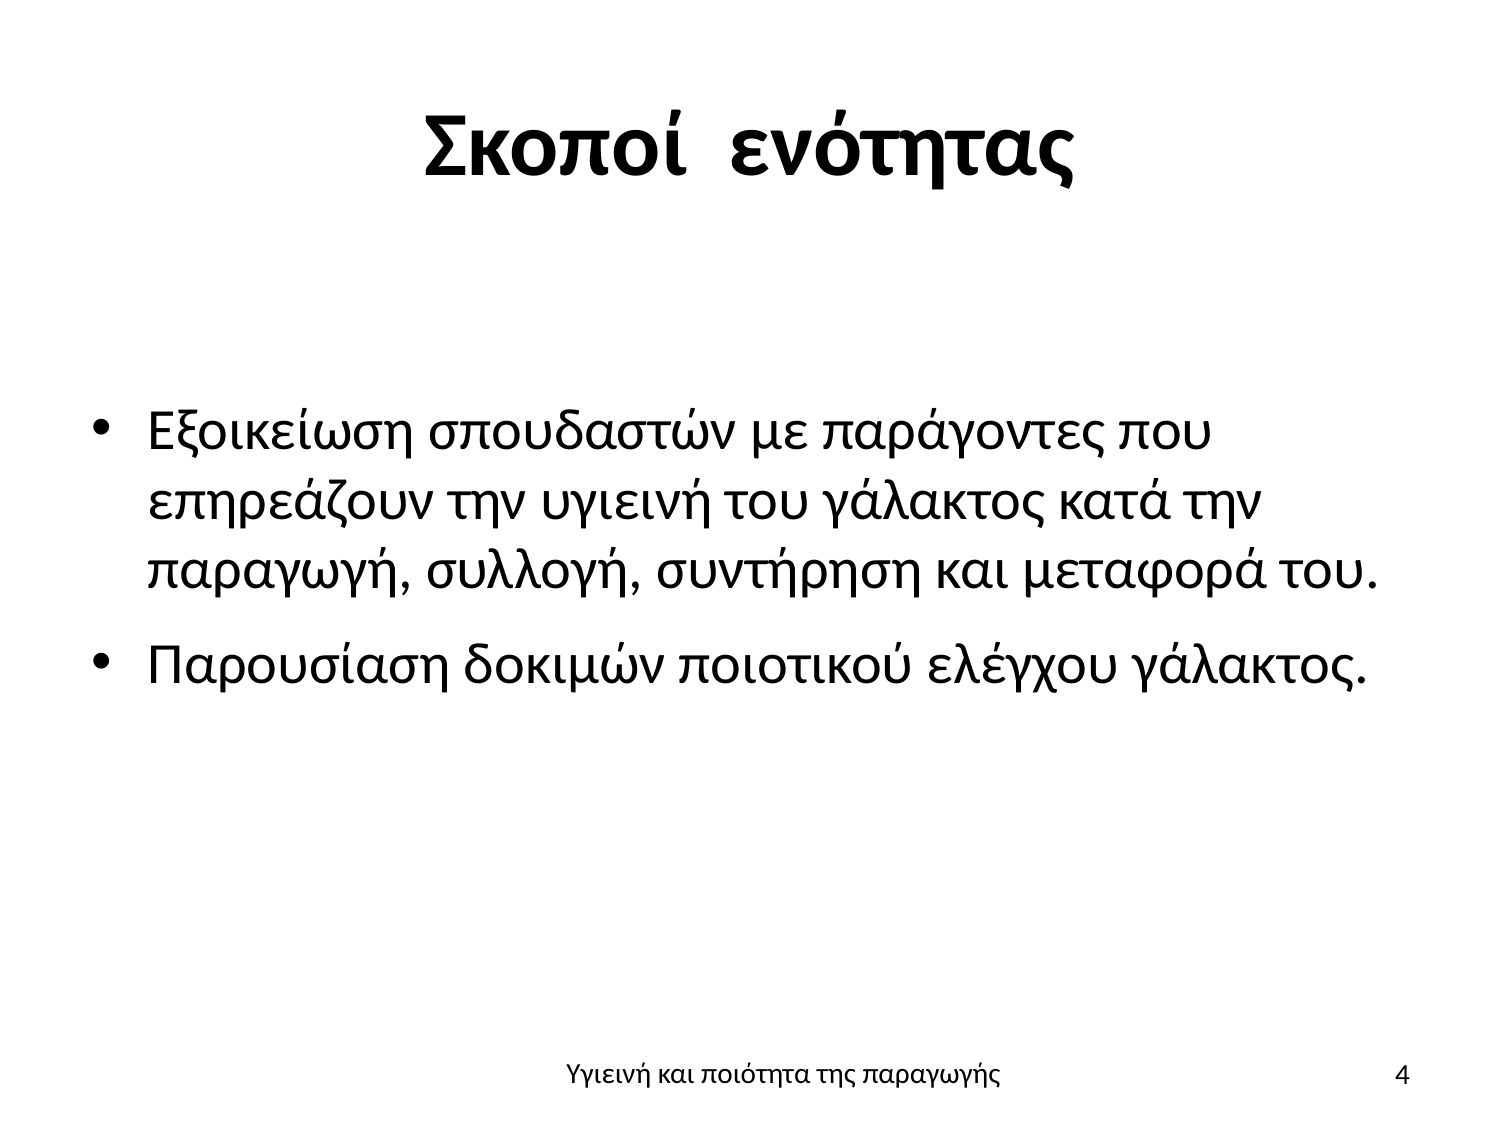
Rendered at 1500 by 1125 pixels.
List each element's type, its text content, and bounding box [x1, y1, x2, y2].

text_box Υγιεινή και ποιότητα της παραγωγής [521, 1046, 1046, 1125]
title Σκοποί ενότητας [75, 45, 1425, 233]
slide_number 4 [1074, 1042, 1425, 1103]
list Εξοικείωση σπουδαστών με παράγοντες που επηρεάζουν την υγιεινή του γάλακτος κατά την παραγωγή, συλλογή, συντήρηση και μεταφορά του. Παρουσίαση δοκιμών ποιοτικού ελέγχου γάλακτος. [76, 383, 1427, 752]
